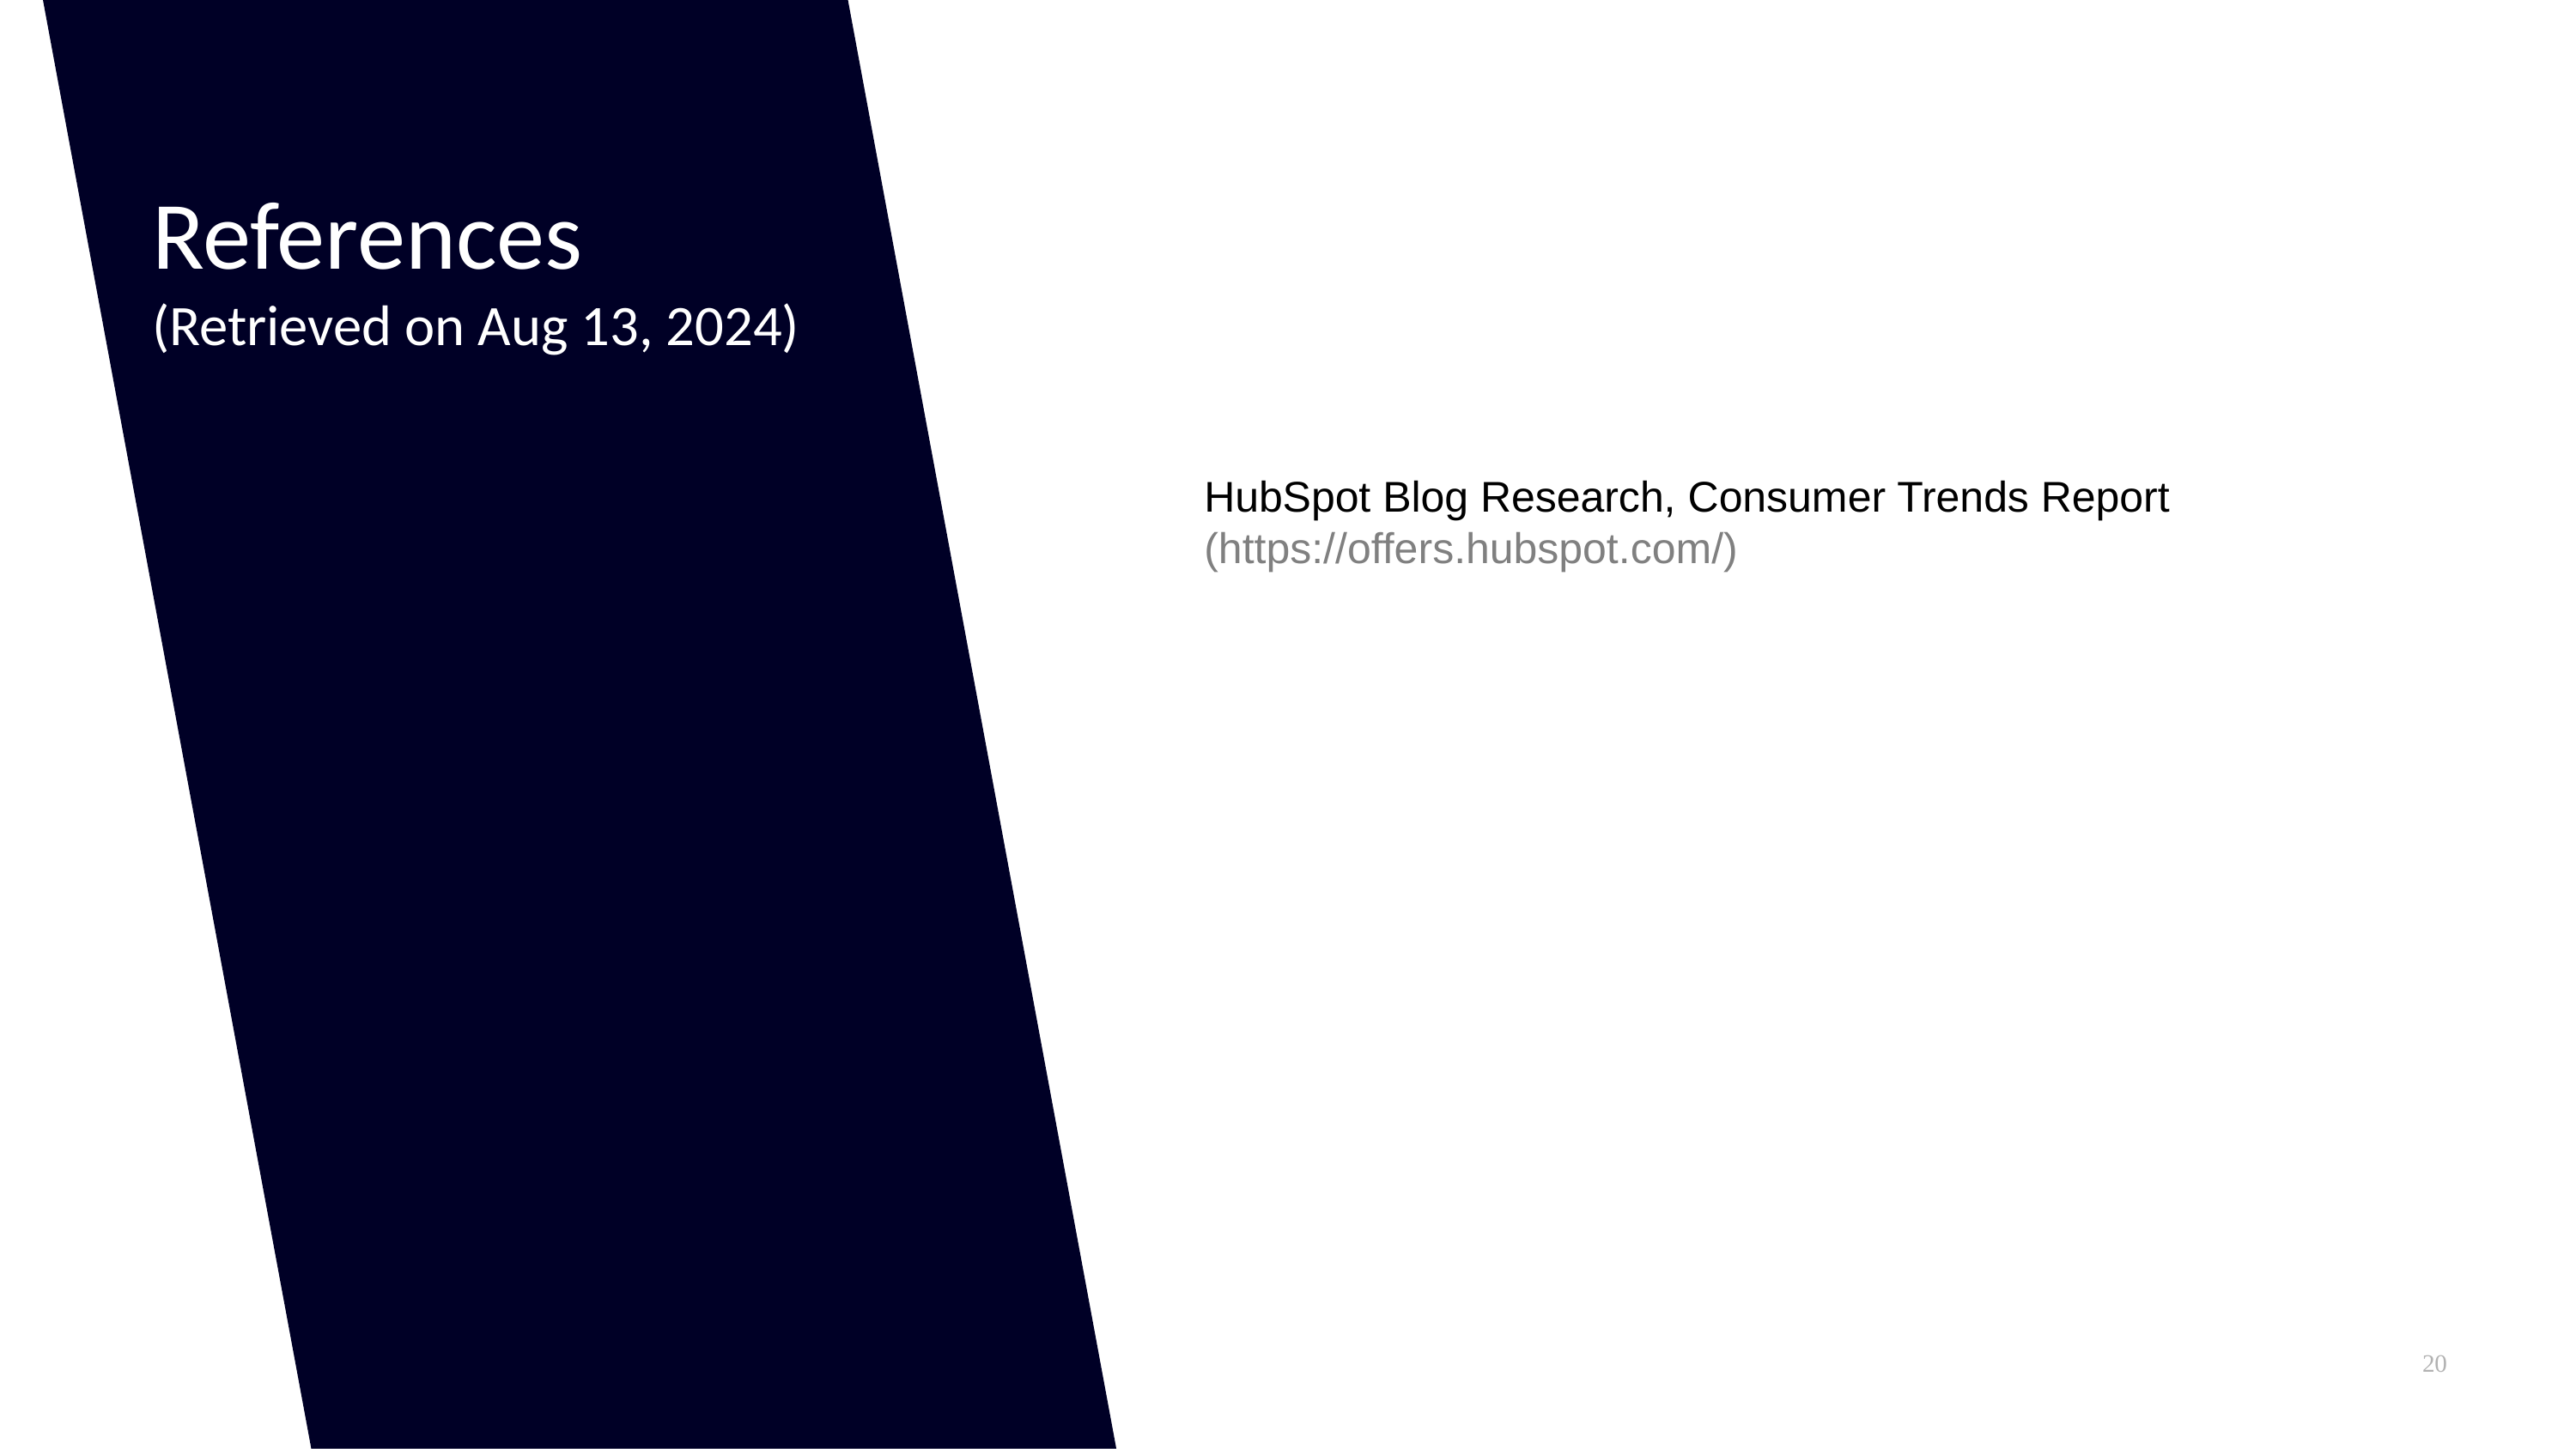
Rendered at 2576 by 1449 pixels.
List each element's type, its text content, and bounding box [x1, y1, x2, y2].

slide_number 20 [1855, 1347, 2447, 1420]
text_box References (Retrieved on Aug 13, 2024) [139, 166, 1428, 364]
text_box HubSpot Blog Research, Consumer Trends Report (https://offers.hubspot.com/) [1191, 462, 2222, 579]
text_box [40, 0, 1119, 1449]
